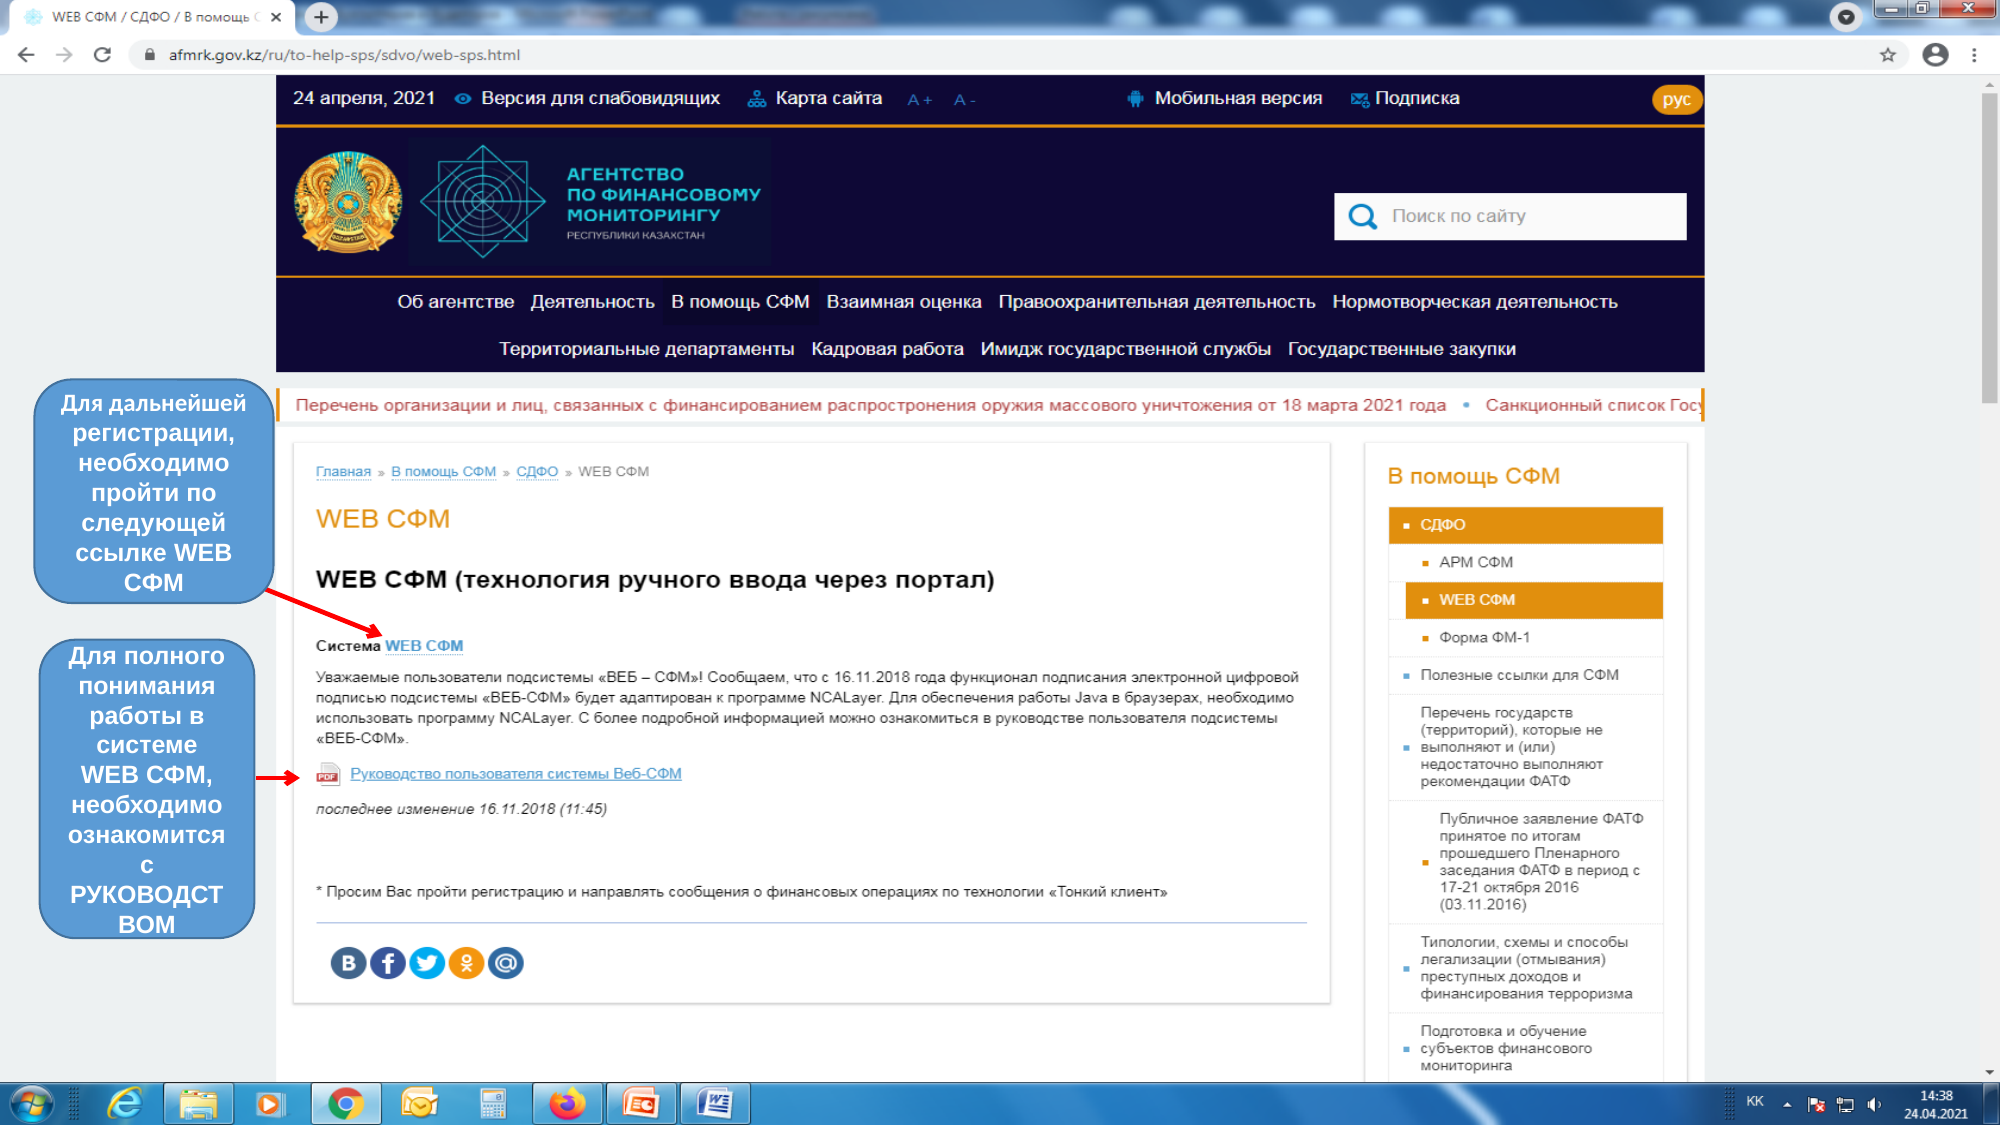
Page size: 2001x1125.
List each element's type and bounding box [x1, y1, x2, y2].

picture [0, 0, 2000, 1125]
text_box [247, 581, 383, 636]
